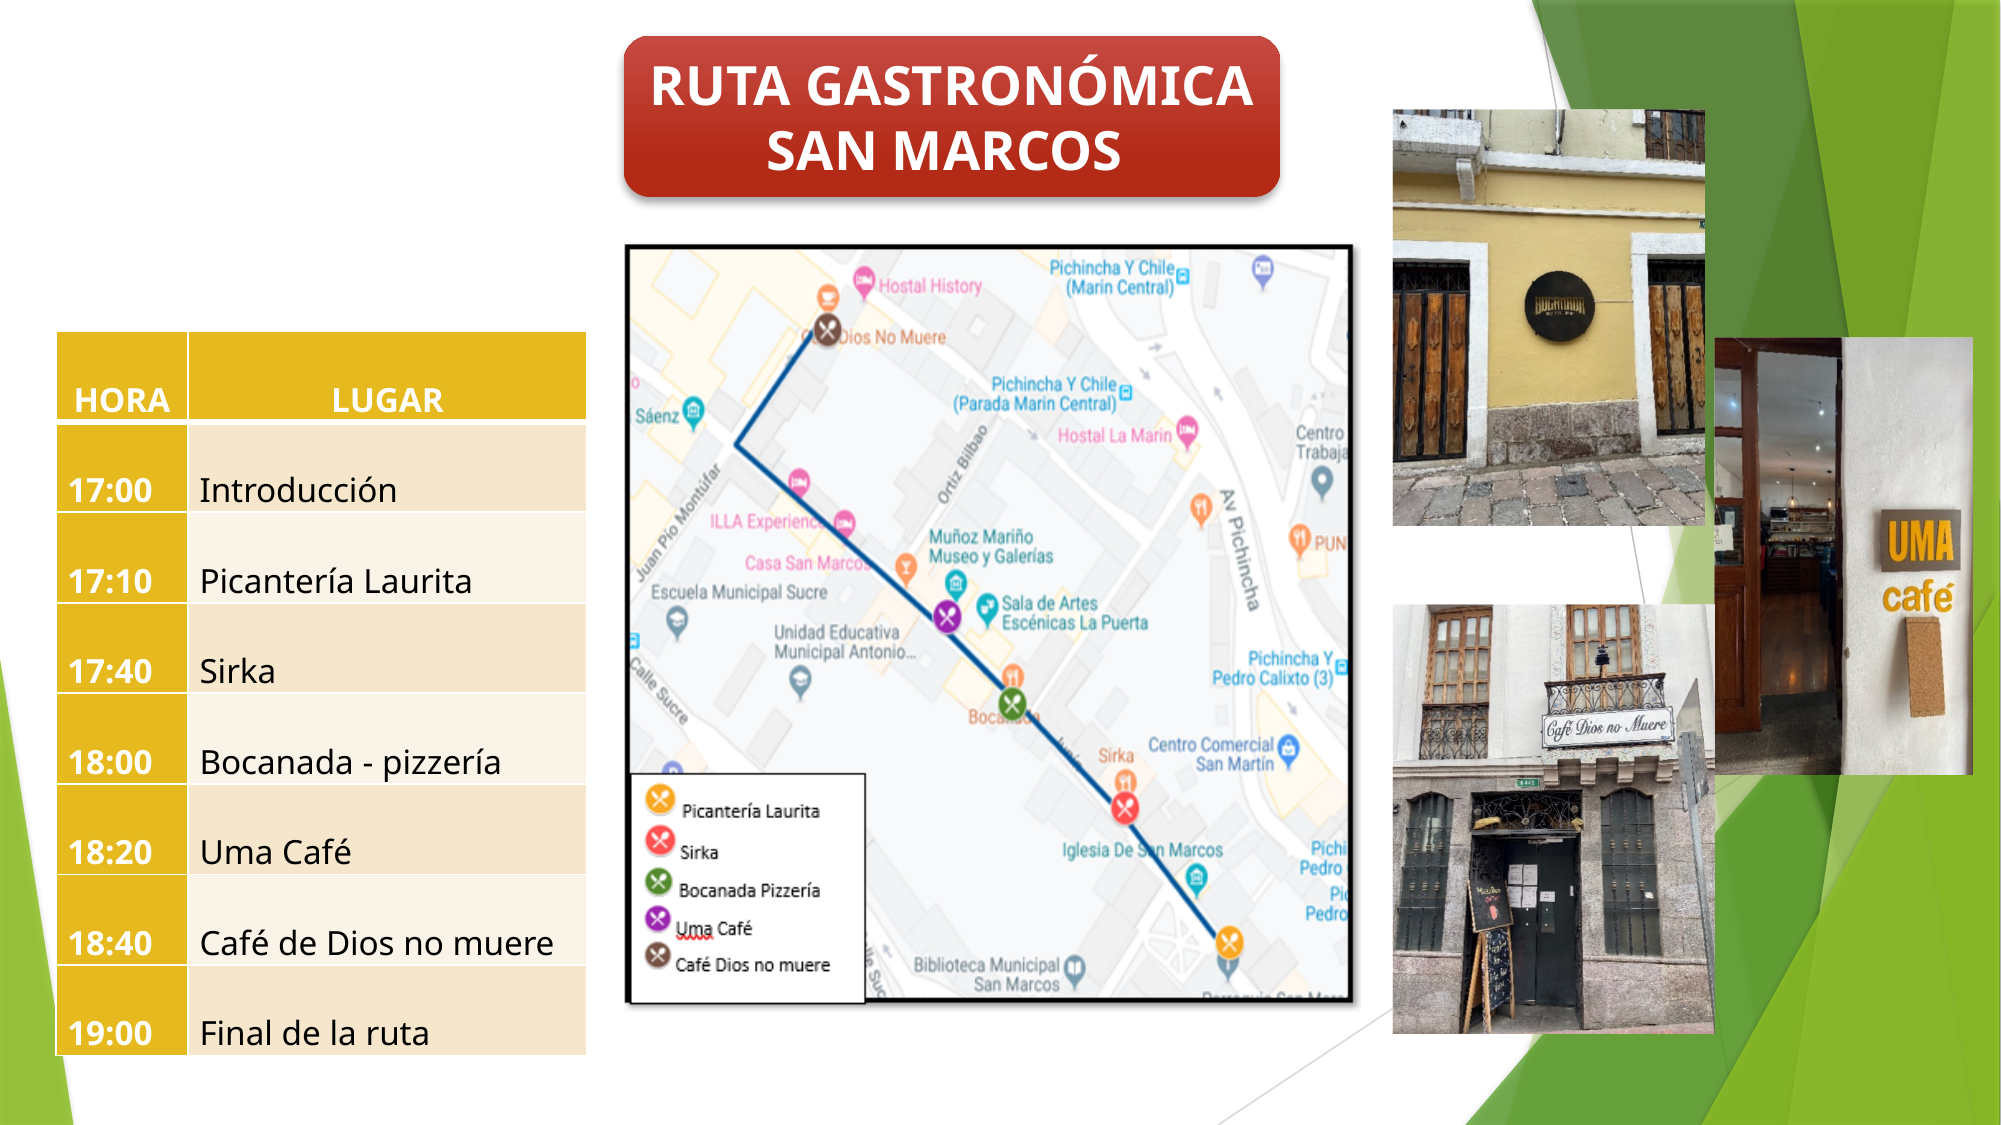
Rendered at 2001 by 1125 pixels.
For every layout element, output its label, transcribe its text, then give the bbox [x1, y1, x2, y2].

table_cell Café de Dios no muere [189, 875, 586, 964]
table_cell 17:40 [57, 604, 187, 692]
text_box RUTA GASTRONÓMICA SAN MARCOS [623, 35, 1281, 198]
table_cell 18:20 [57, 785, 187, 874]
table_cell 18:40 [57, 875, 187, 964]
table_cell 17:00 [57, 425, 187, 511]
table_cell 18:00 [57, 694, 187, 783]
table_cell Uma Café [189, 785, 586, 874]
picture [622, 110, 2000, 1034]
table_cell Picantería Laurita [189, 513, 586, 602]
table_header LUGAR [189, 332, 586, 419]
table_cell Introducción [189, 425, 586, 511]
table_cell 19:00 [57, 966, 187, 1055]
table_cell Sirka [189, 604, 586, 692]
table_cell 17:10 [57, 513, 187, 602]
table_cell Bocanada - pizzería [189, 694, 586, 783]
table_header HORA [57, 332, 187, 419]
table_cell Final de la ruta [189, 966, 586, 1055]
